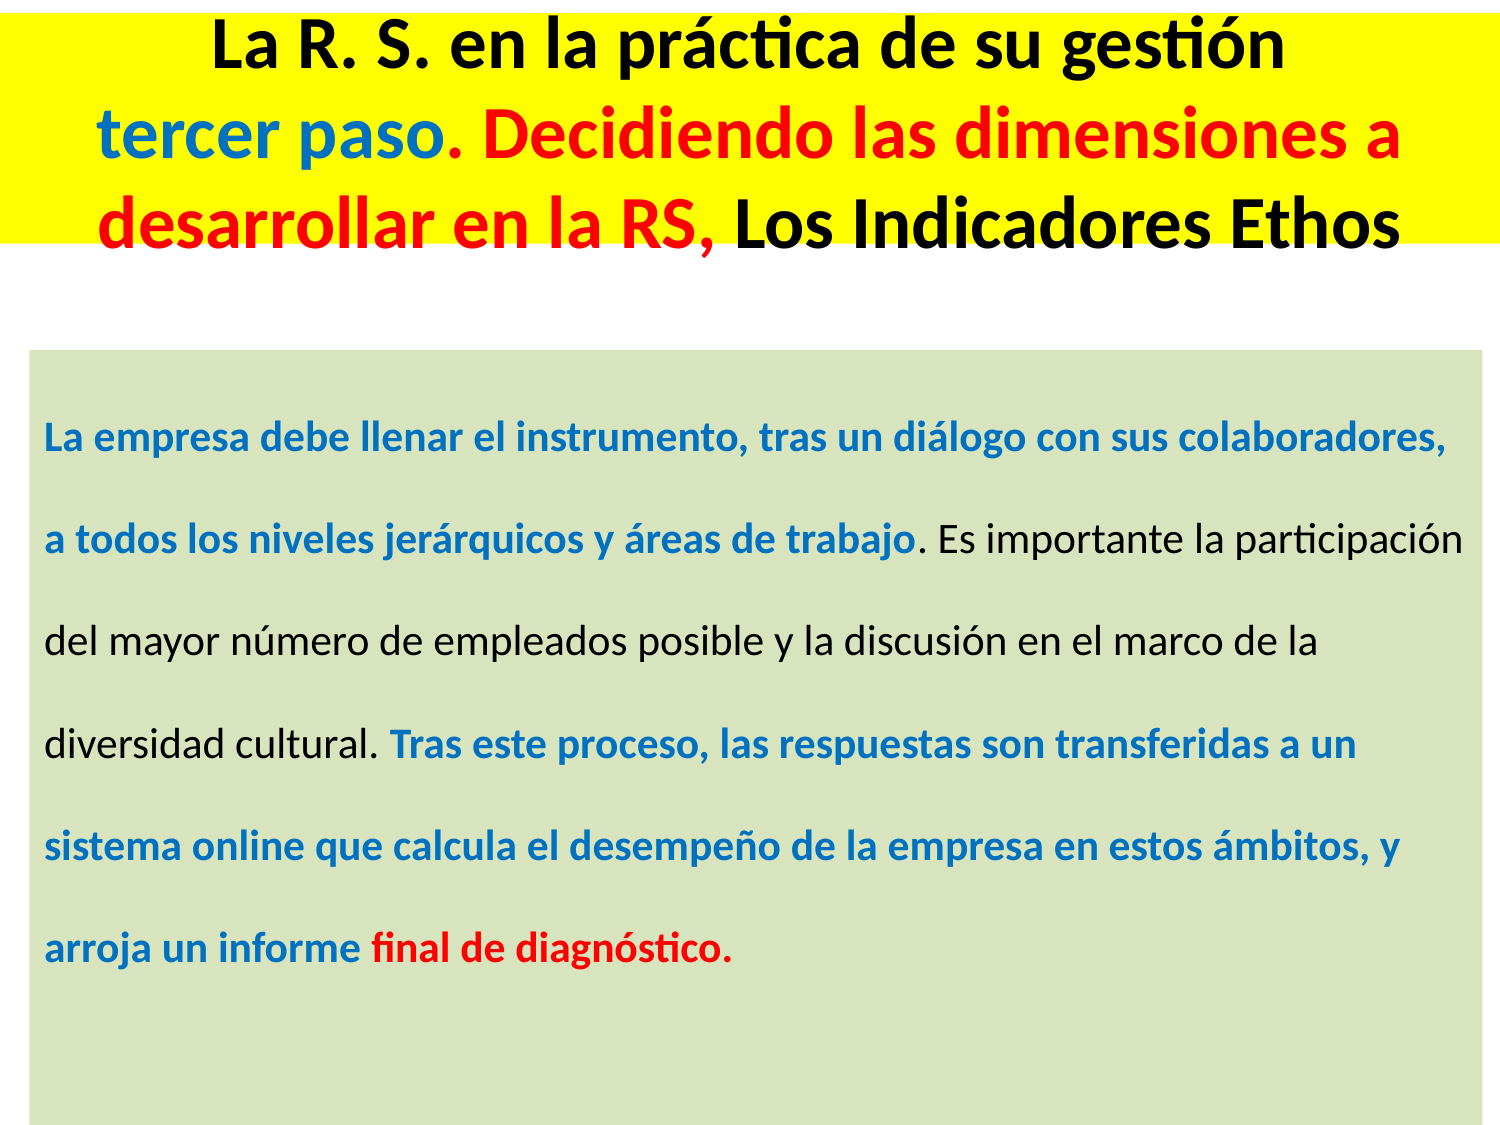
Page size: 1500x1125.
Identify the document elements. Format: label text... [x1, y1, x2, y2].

title La R. S. en la práctica de su gestión tercer paso. Decidiendo las dimensiones a desarrollar en la RS, Los Indicadores Ethos [0, 13, 1500, 244]
text_box La empresa debe llenar el instrumento, tras un diálogo con sus colaboradores, a todos los niveles jerárquicos y áreas de trabajo. Es importante la participación del mayor número de empleados posible y la discusión en el marco de la diversidad cultural. Tras este proceso, las respuestas son transferidas a un sistema online que calcula el desempeño de la empresa en estos ámbitos, y arroja un informe final de diagnóstico. Este ejercicio ayuda a la planificación estratégica y a la implementación de la Responsabilidad Social como modelo de gestión, una vez que involucra a los grupos de interesados y fomenta el compromiso individual y colectivo. [29, 349, 1483, 1125]
